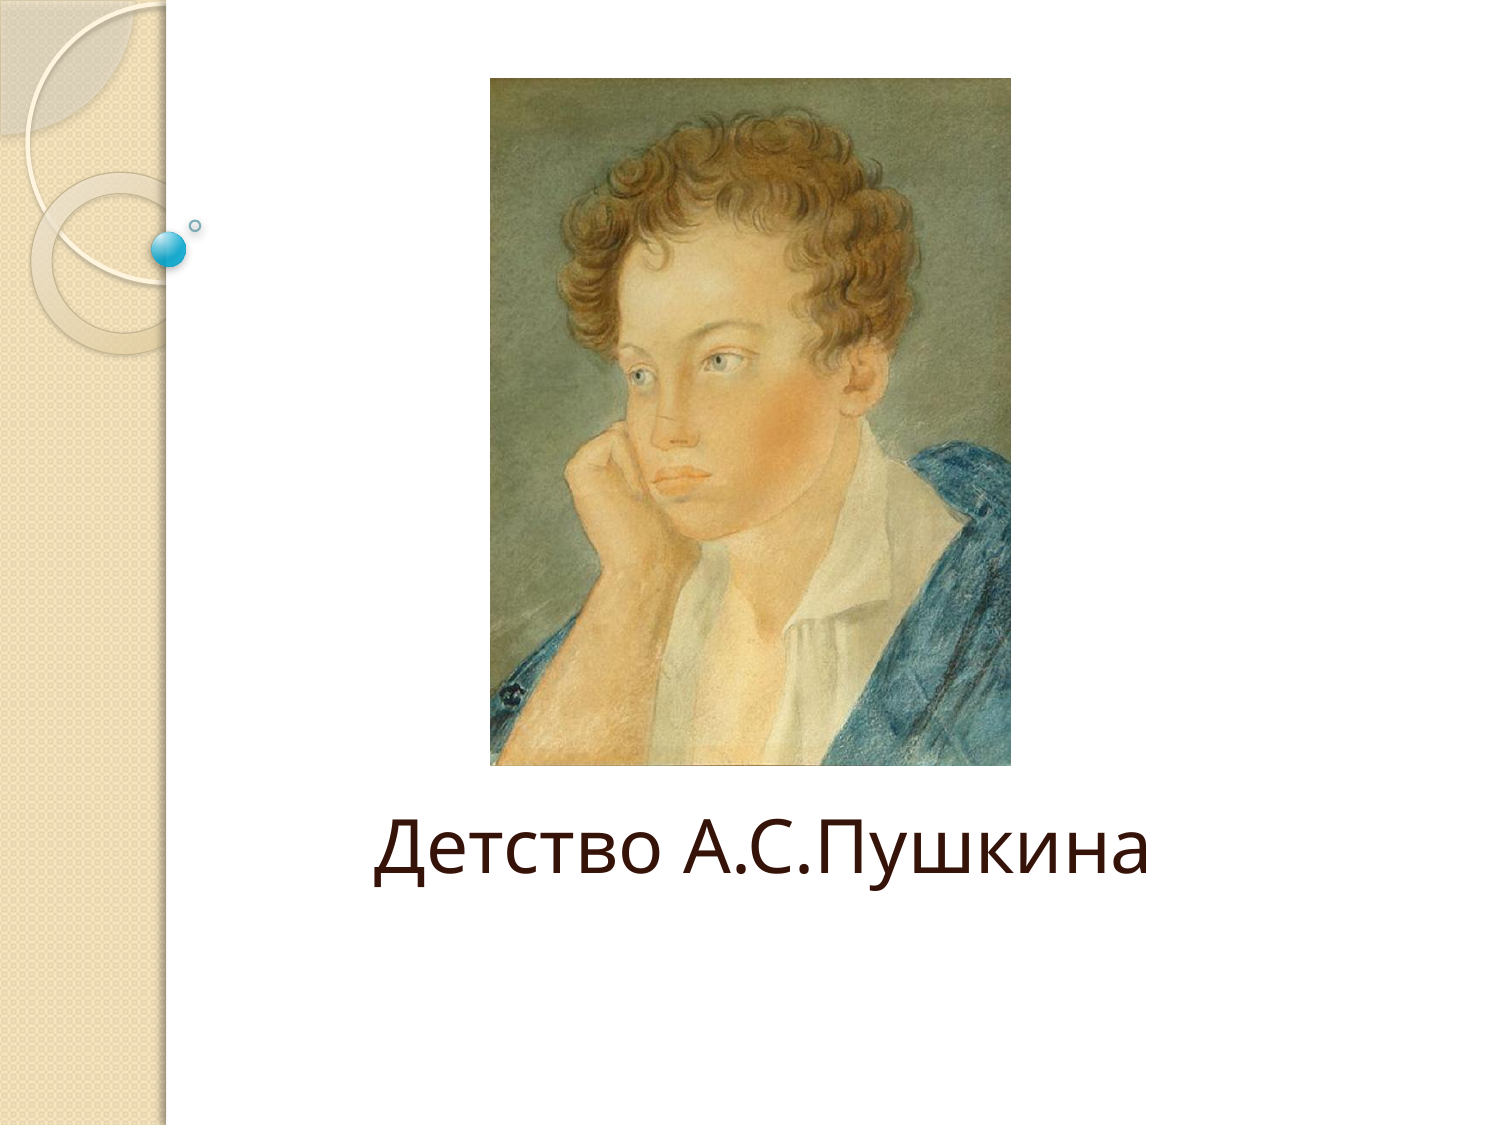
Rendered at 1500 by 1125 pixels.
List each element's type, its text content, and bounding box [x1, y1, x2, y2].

picture [489, 77, 1011, 766]
subtitle Детство А.С.Пушкина [336, 798, 1188, 1087]
